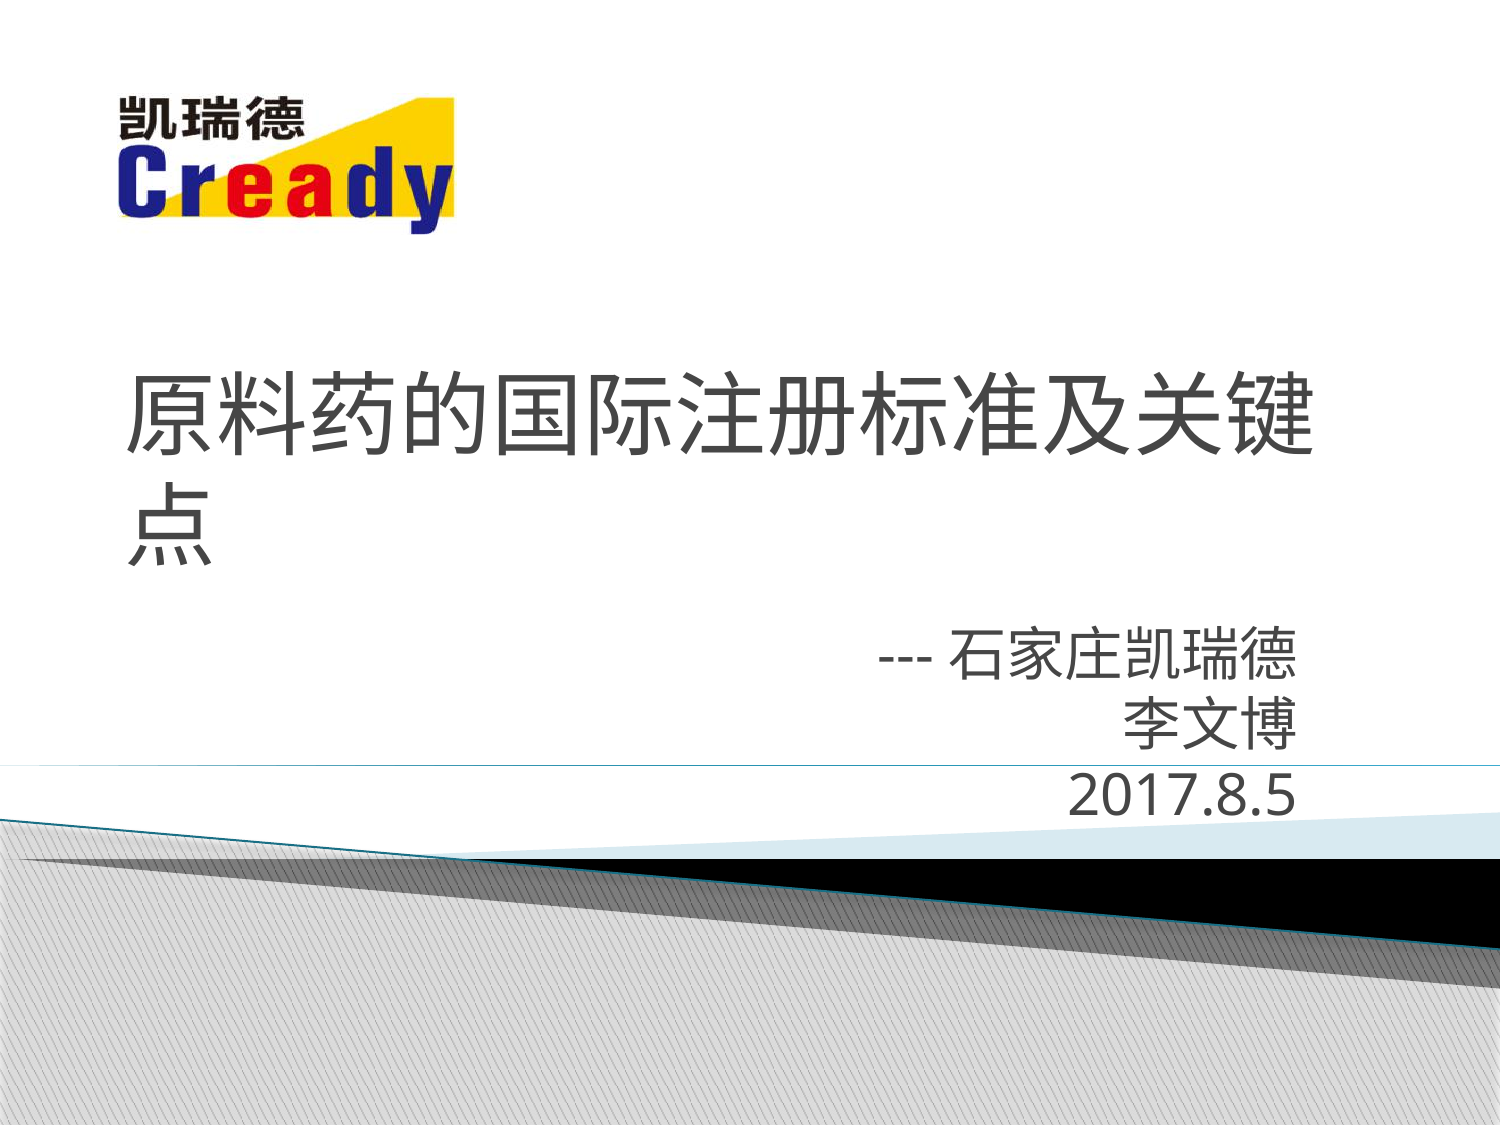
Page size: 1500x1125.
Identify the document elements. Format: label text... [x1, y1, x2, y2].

picture [116, 93, 458, 235]
title ---石家庄凯瑞德 李文博 2017.8.5 [187, 631, 1313, 835]
subtitle 原料药的国际注册标准及关键点 [117, 349, 1393, 631]
picture [5, 859, 1500, 989]
